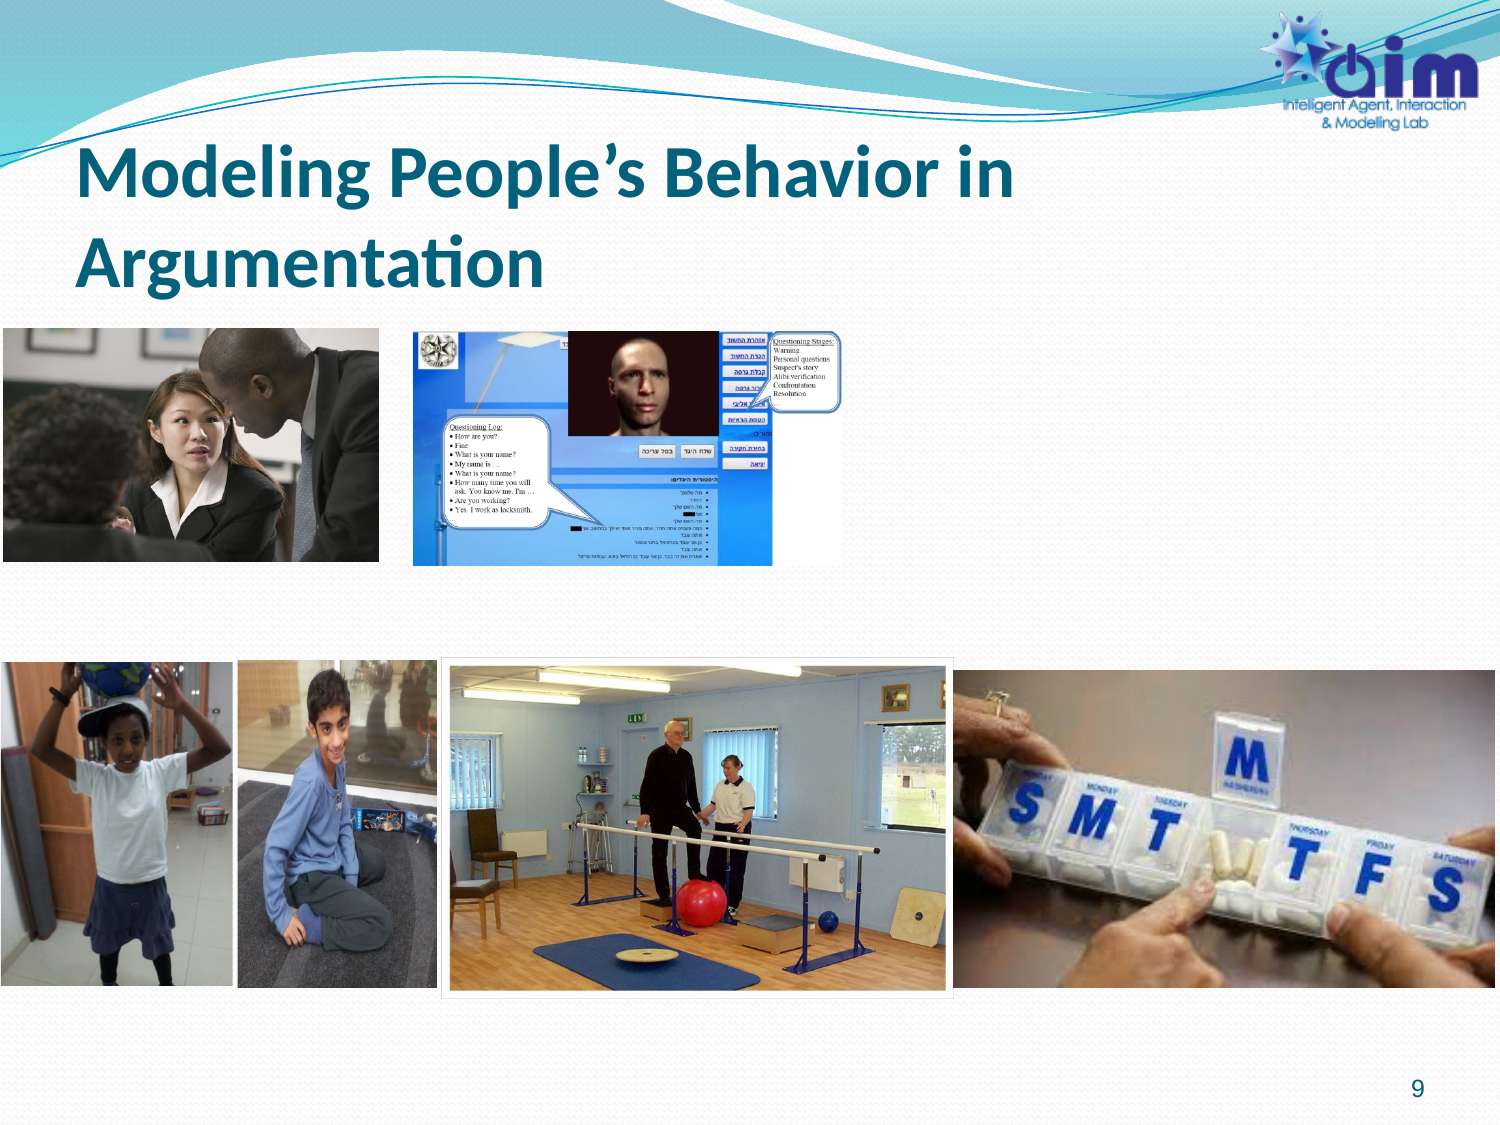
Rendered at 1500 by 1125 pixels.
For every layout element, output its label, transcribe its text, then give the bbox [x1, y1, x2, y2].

picture [1239, 0, 1500, 148]
picture [237, 657, 1495, 999]
picture [412, 330, 843, 566]
slide_number 9 [1299, 1042, 1425, 1103]
picture [0, 662, 233, 986]
title Modeling People’s Behavior in Argumentation [75, 115, 1425, 303]
picture [2, 328, 379, 563]
